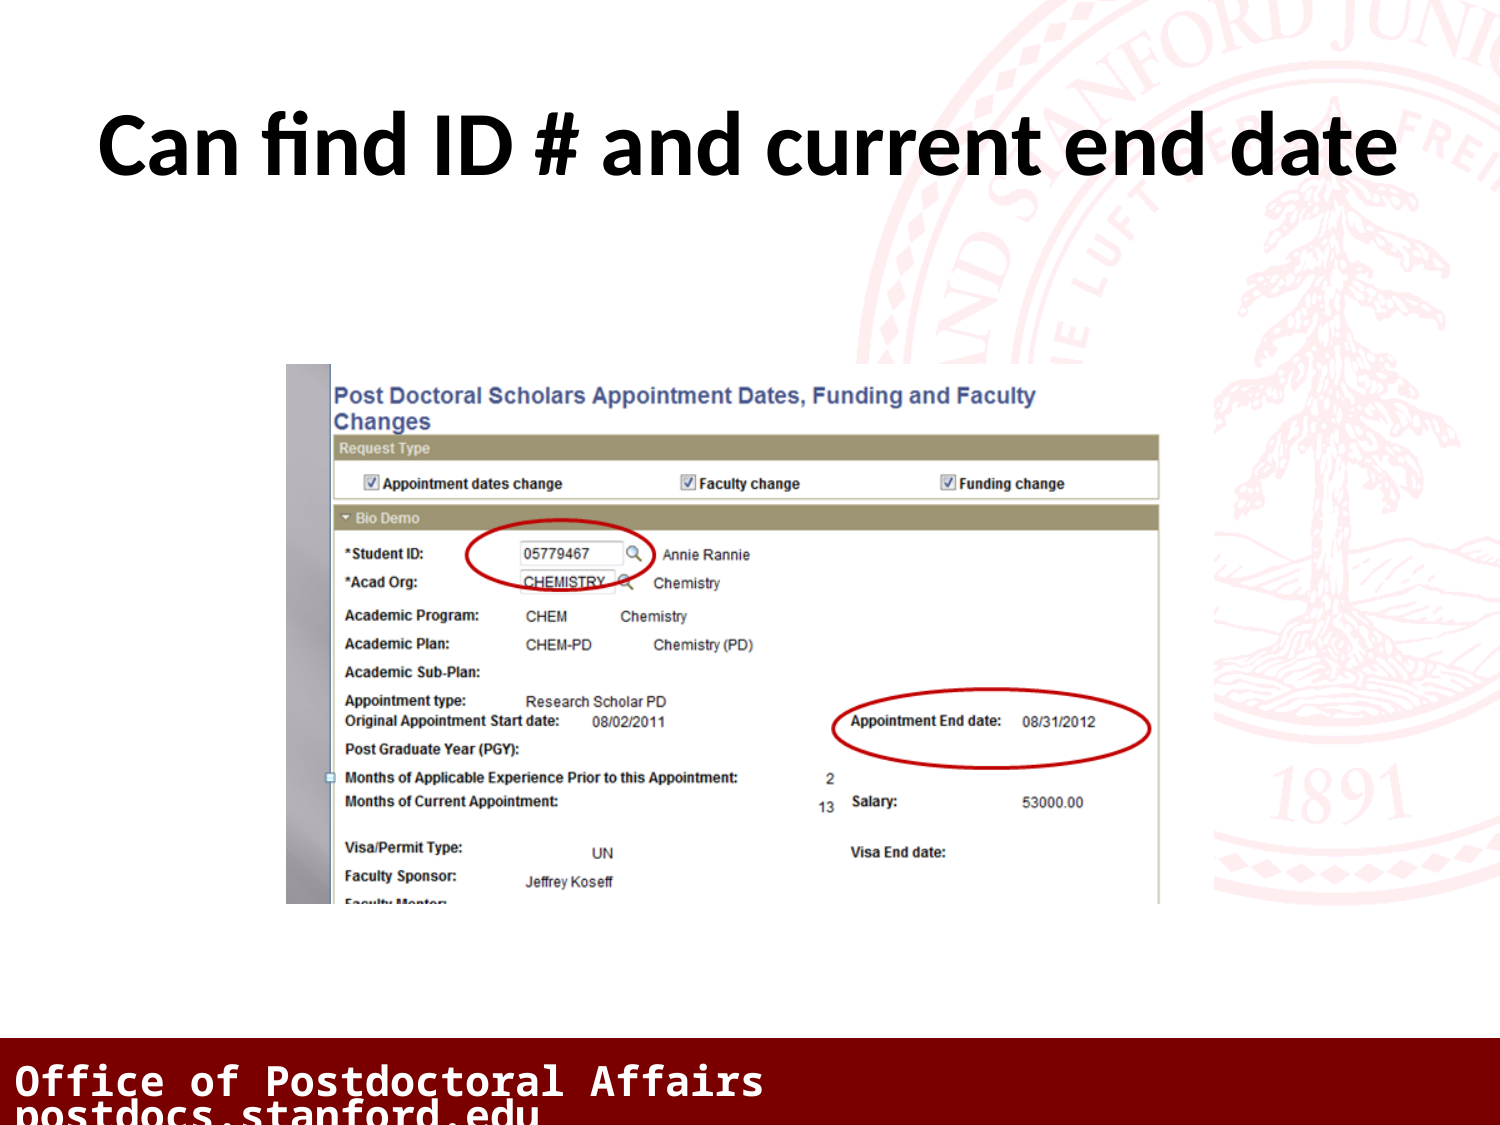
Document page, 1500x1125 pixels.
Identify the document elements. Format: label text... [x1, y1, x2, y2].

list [285, 364, 1214, 904]
title Can find ID # and current end date [75, 45, 1425, 233]
